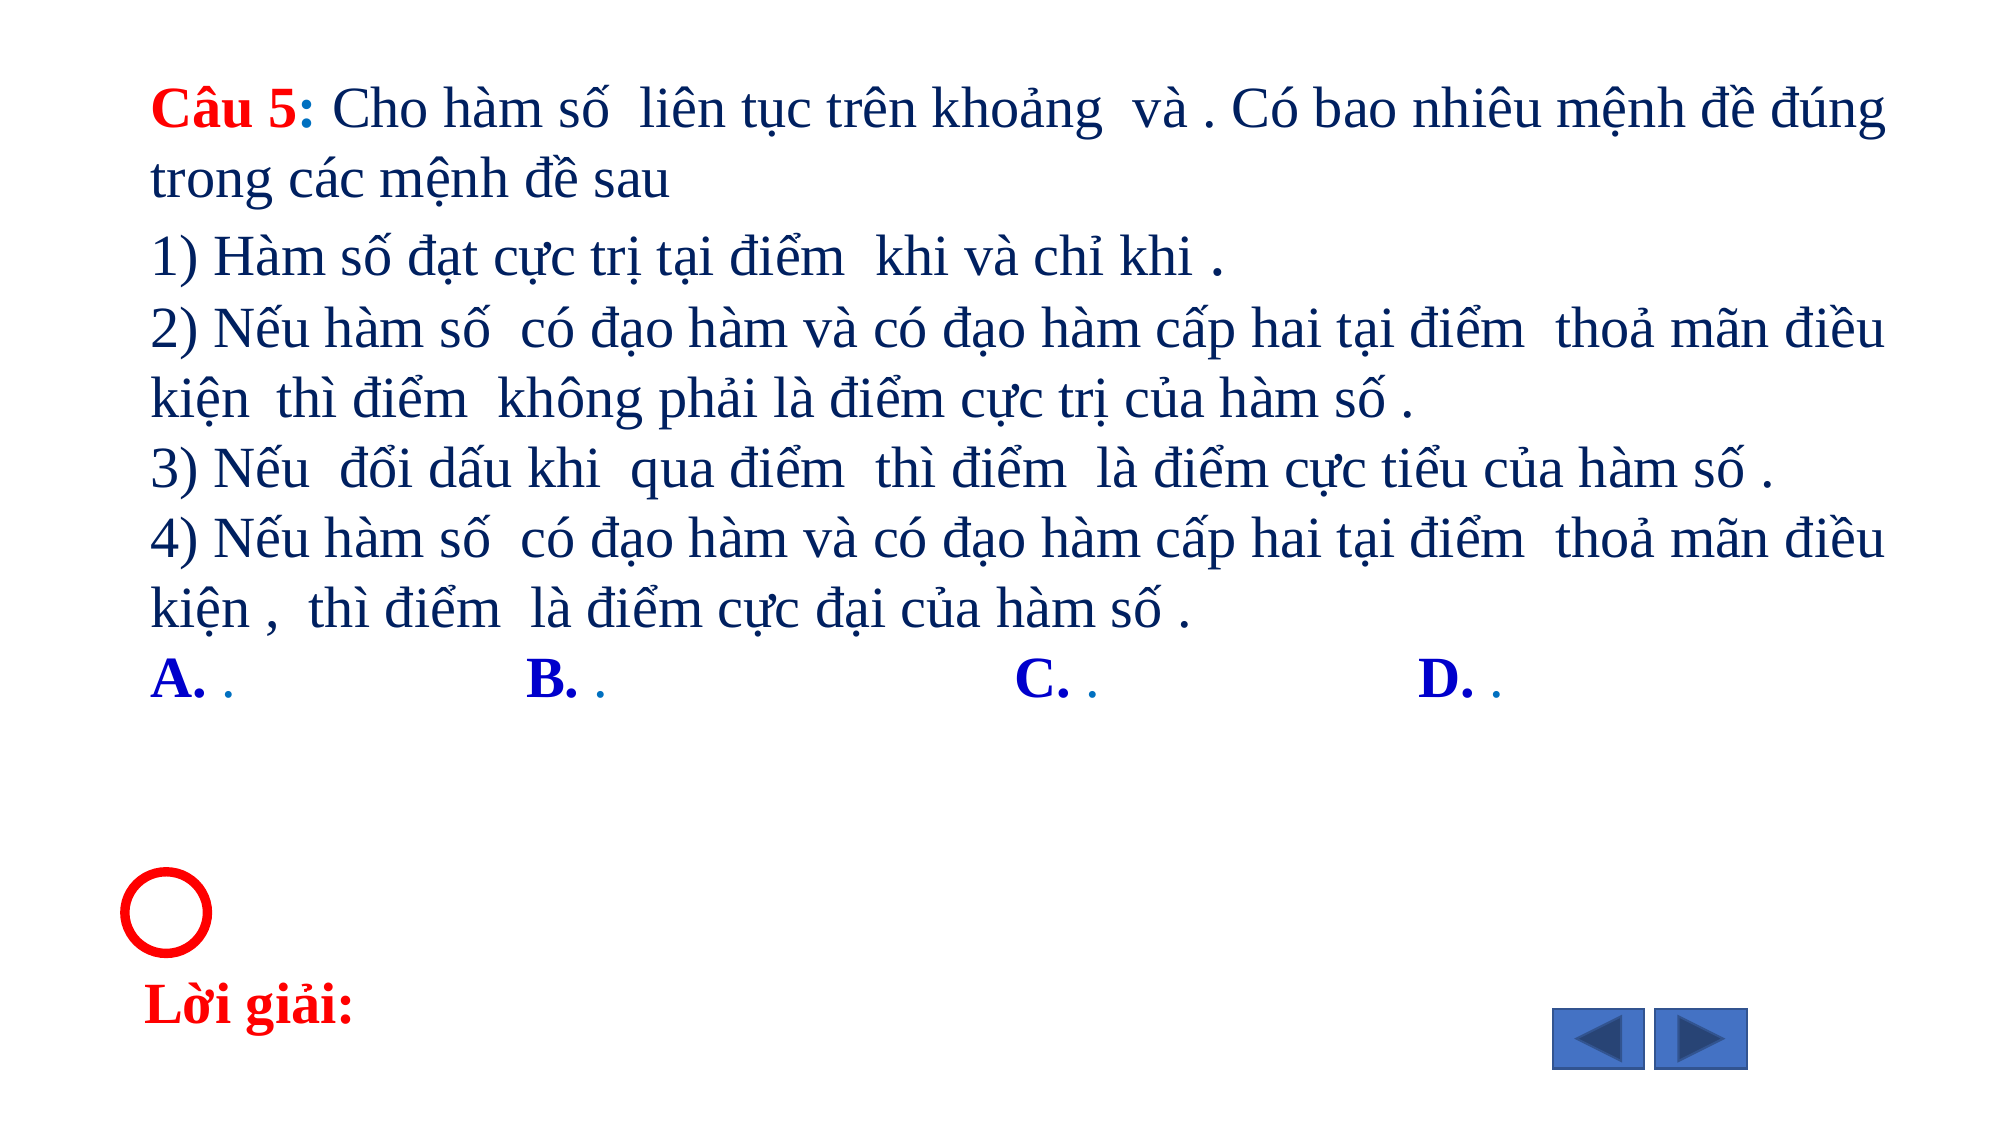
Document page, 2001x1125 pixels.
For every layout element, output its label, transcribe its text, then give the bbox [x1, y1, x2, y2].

text_box [123, 870, 209, 955]
text_box [1654, 1008, 1748, 1070]
text_box [1552, 1008, 1645, 1070]
text_box Lời giải: [129, 957, 380, 1043]
